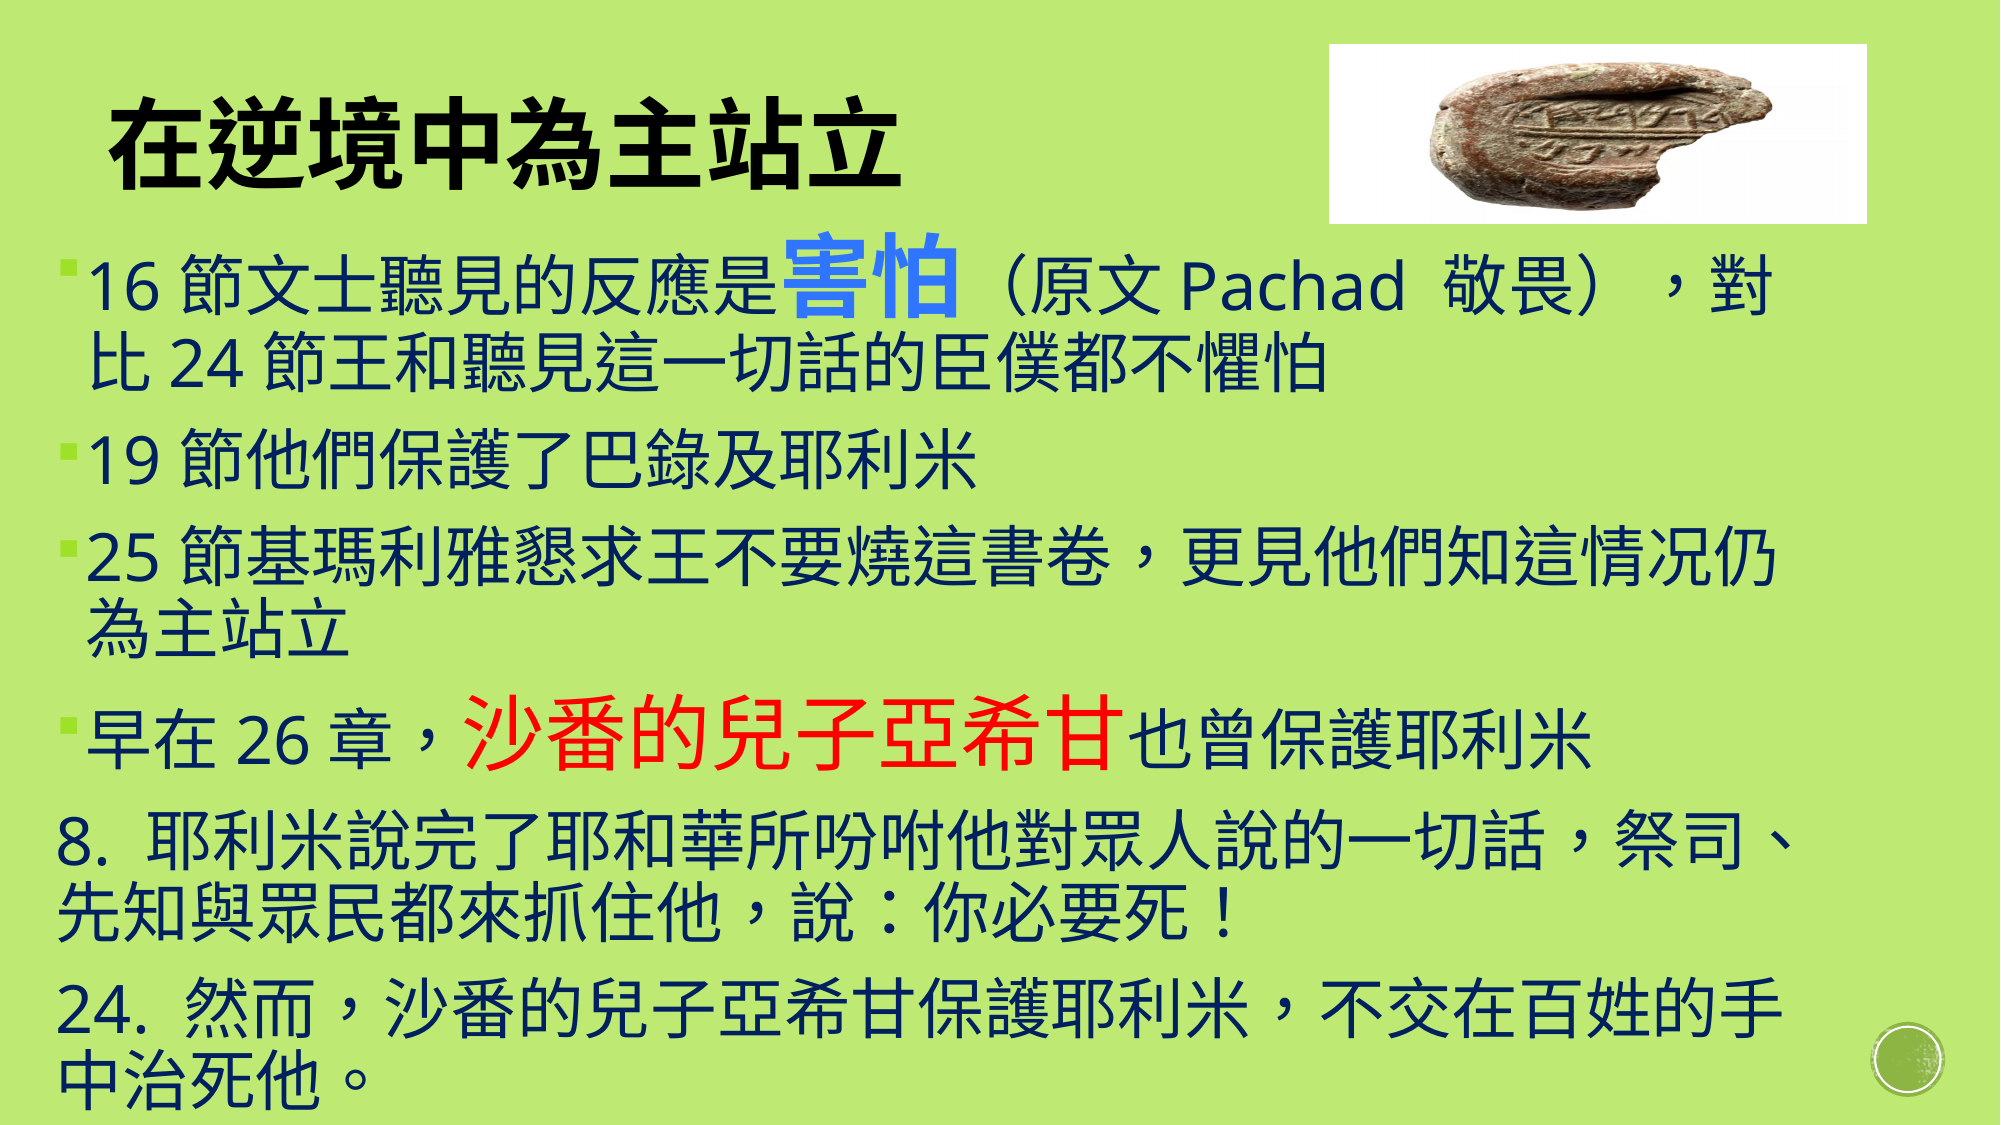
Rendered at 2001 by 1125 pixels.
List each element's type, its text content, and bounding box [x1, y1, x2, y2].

picture [1329, 44, 1867, 224]
title 在逆境中為主站立 [90, 16, 1741, 223]
list 16節文士聽見的反應是害怕（原文Pachad 敬畏），對比24節王和聽見這一切話的臣僕都不懼怕 19節他們保護了巴錄及耶利米 25節基瑪利雅懇求王不要燒這書卷，更見他們知這情况仍為主站立 早在26章，沙番的兒子亞希甘也曾保護耶利米 8. 耶利米說完了耶和華所吩咐他對眾人說的一切話，祭司、先知與眾民都來抓住他，說：你必要死！ 24. 然而，沙番的兒子亞希甘保護耶利米，不交在百姓的手中治死他。 [40, 223, 1826, 1100]
